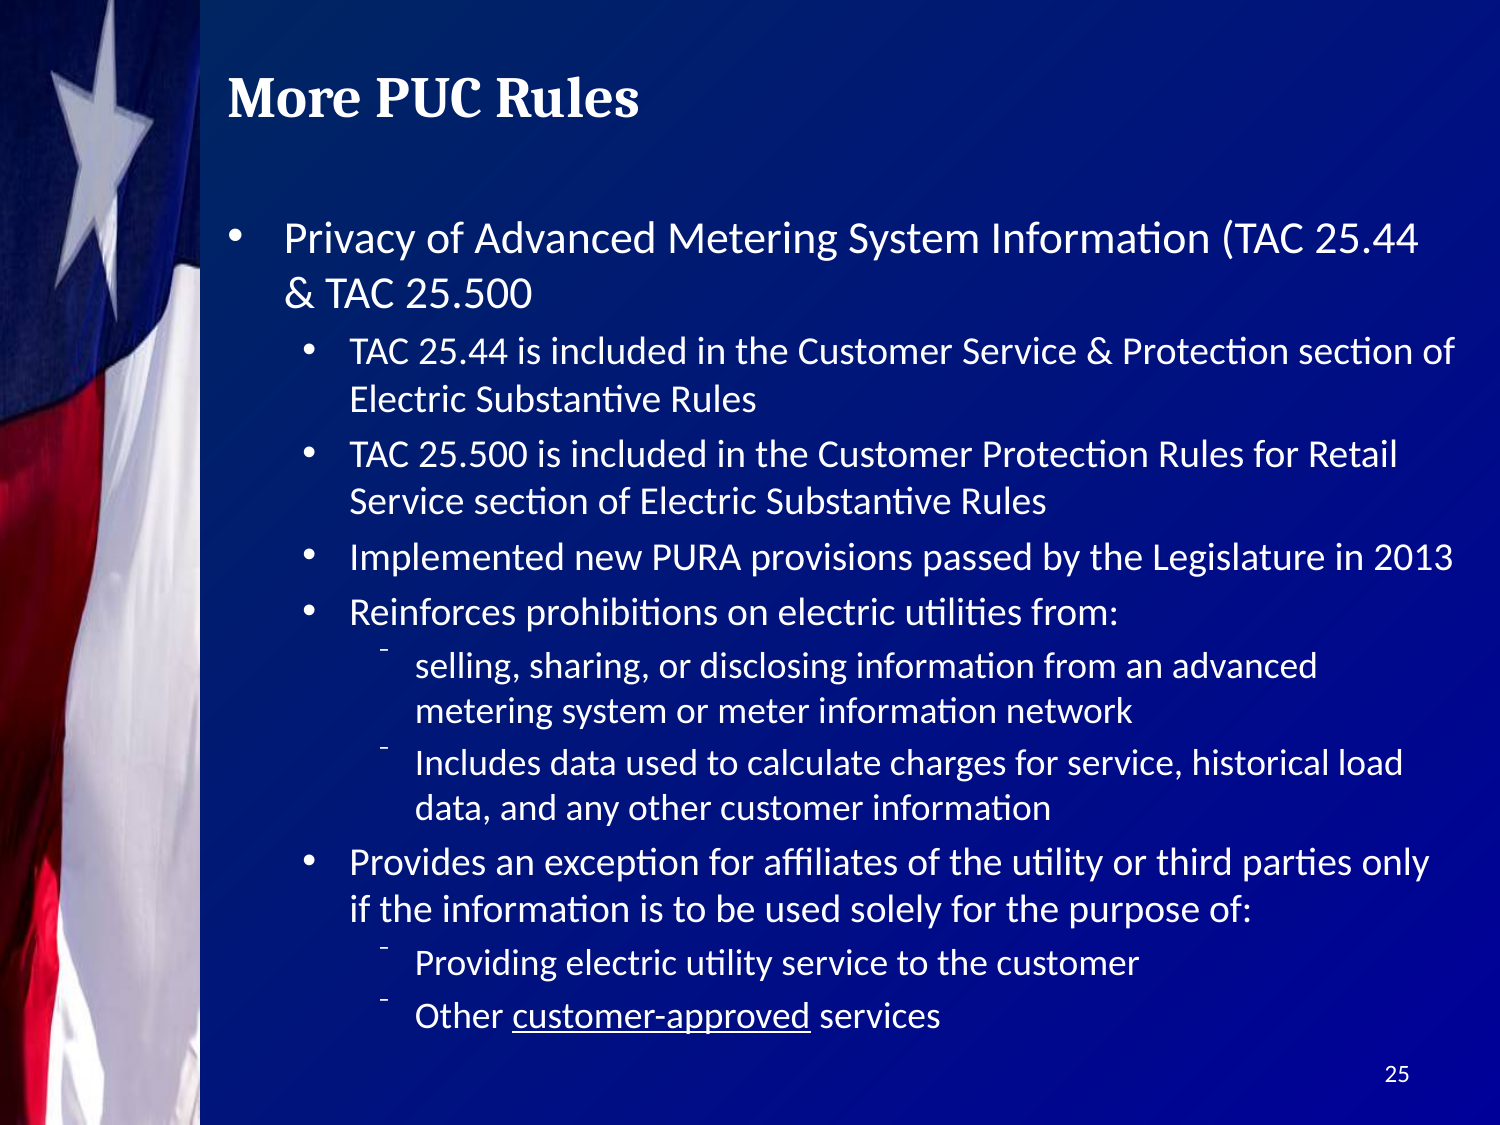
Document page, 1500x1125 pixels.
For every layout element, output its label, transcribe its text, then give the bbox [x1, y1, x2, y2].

list Privacy of Advanced Metering System Information (TAC 25.44 & TAC 25.500 TAC 25.44 is included in the Customer Service & Protection section of Electric Substantive Rules TAC 25.500 is included in the Customer Protection Rules for Retail Service section of Electric Substantive Rules Implemented new PURA provisions passed by the Legislature in 2013 Reinforces prohibitions on electric utilities from: selling, sharing, or disclosing information from an advanced metering system or meter information network Includes data used to calculate charges for service, historical load data, and any other customer information Provides an exception for affiliates of the utility or third parties only if the information is to be used solely for the purpose of: Providing electric utility service to the customer Other customer-approved services [212, 200, 1475, 1063]
picture [0, 0, 200, 1125]
title More PUC Rules [212, 0, 1463, 188]
slide_number 25 [1074, 1042, 1425, 1103]
